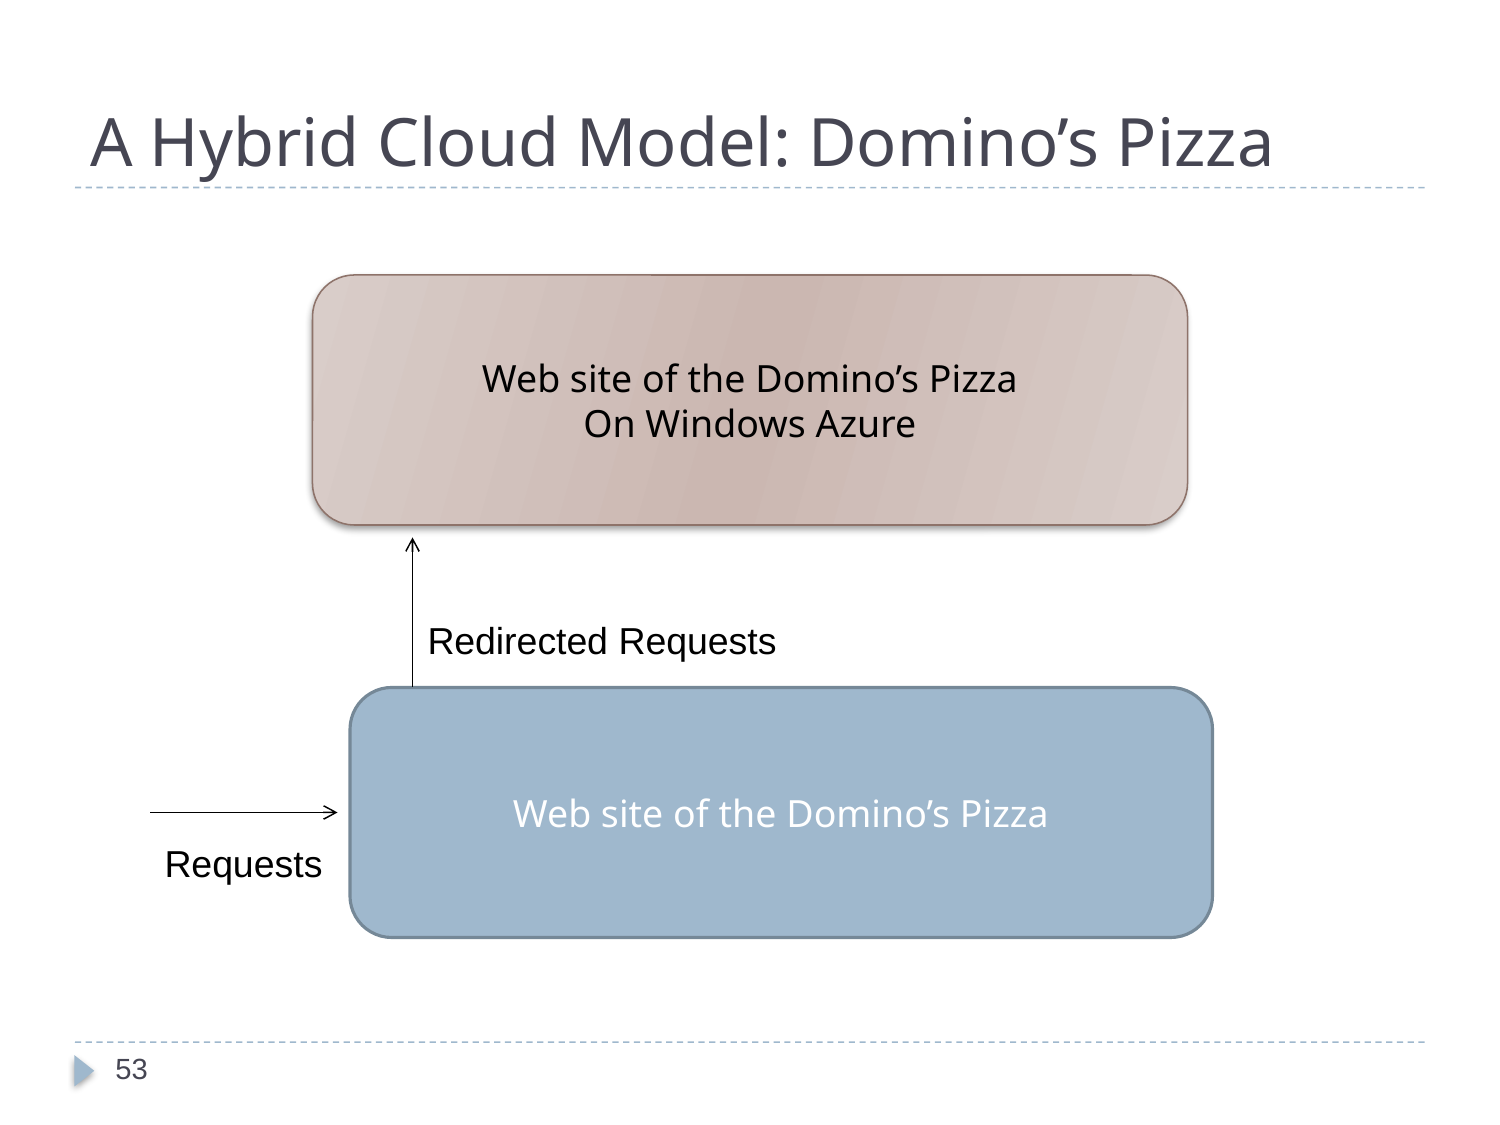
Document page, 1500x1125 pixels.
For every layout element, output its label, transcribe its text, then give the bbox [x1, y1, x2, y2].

slide_number 53 [100, 1042, 426, 1103]
text_box Requests [149, 832, 338, 892]
text_box Redirected Requests [417, 609, 792, 670]
text_box Web site of the Domino’s Pizza On Windows Azure [311, 274, 1189, 526]
text_box Web site of the Domino’s Pizza [348, 685, 1215, 940]
title A Hybrid Cloud Model: Domino’s Pizza [75, 24, 1425, 188]
